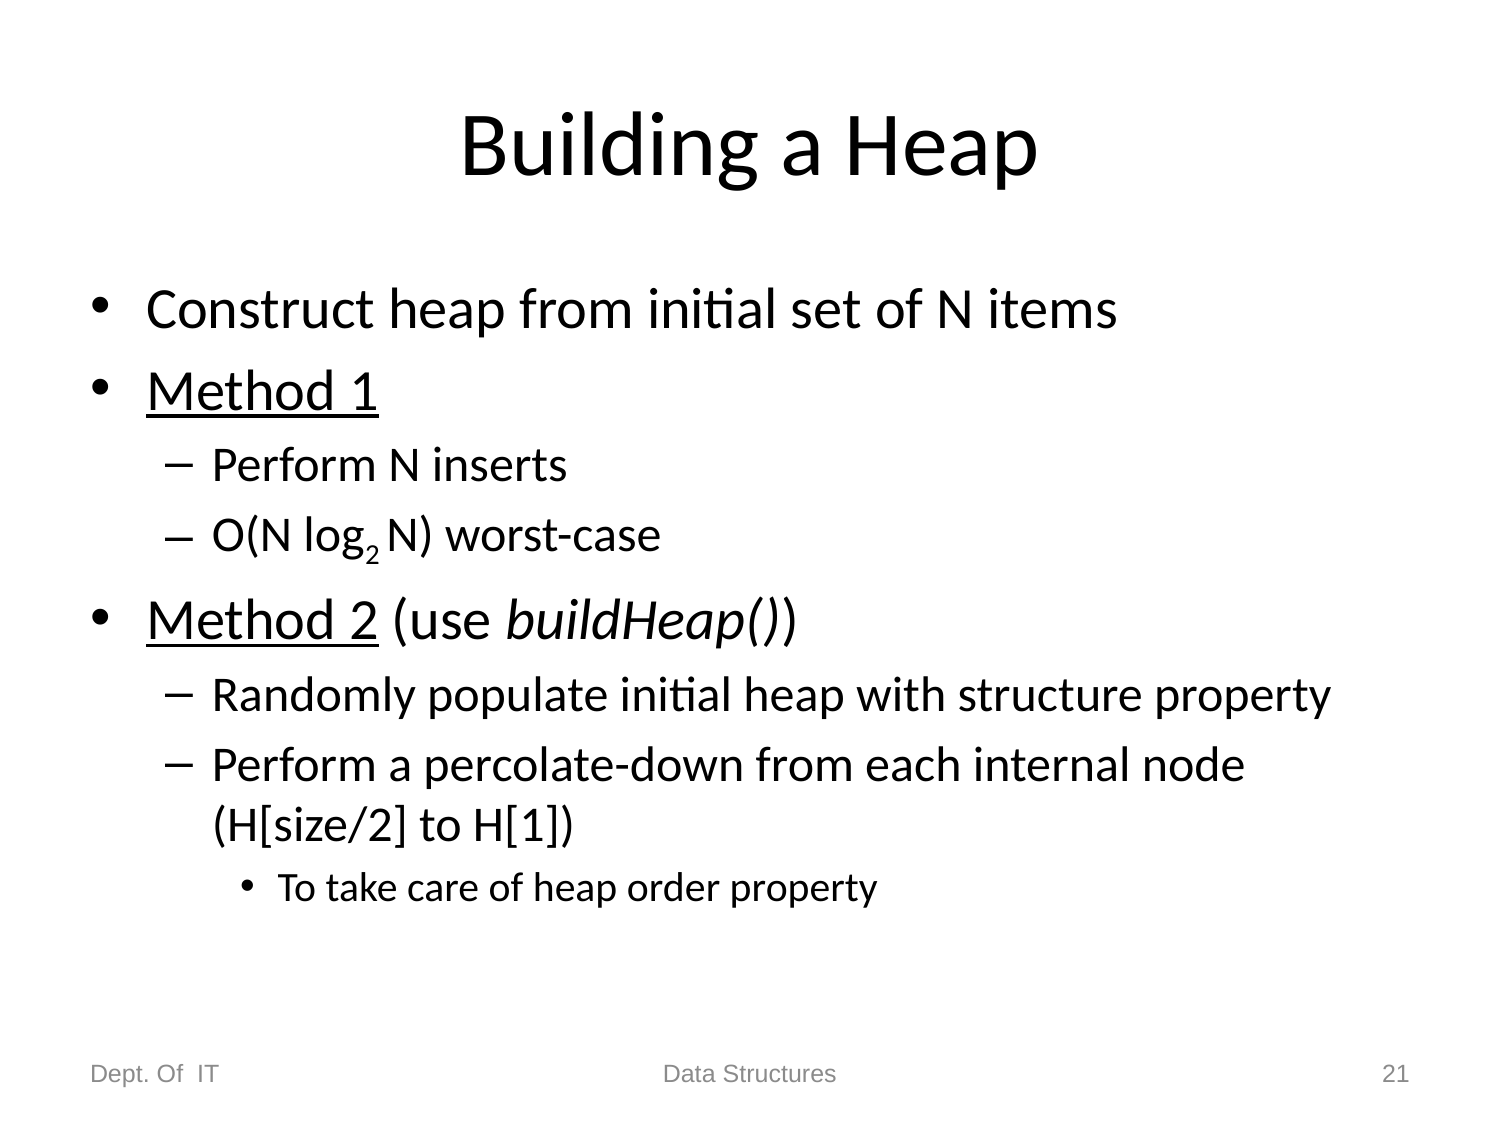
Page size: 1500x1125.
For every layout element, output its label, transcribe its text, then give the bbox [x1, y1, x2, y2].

footer Data Structures [512, 1042, 988, 1103]
list Construct heap from initial set of N items Method 1 Perform N inserts O(N log2 N) worst-case Method 2 (use buildHeap()) Randomly populate initial heap with structure property Perform a percolate-down from each internal node (H[size/2] to H[1]) To take care of heap order property [74, 262, 1426, 1006]
slide_number Dept. Of IT [75, 1042, 425, 1103]
slide_number 21 [1074, 1042, 1425, 1103]
title Building a Heap [74, 44, 1426, 233]
